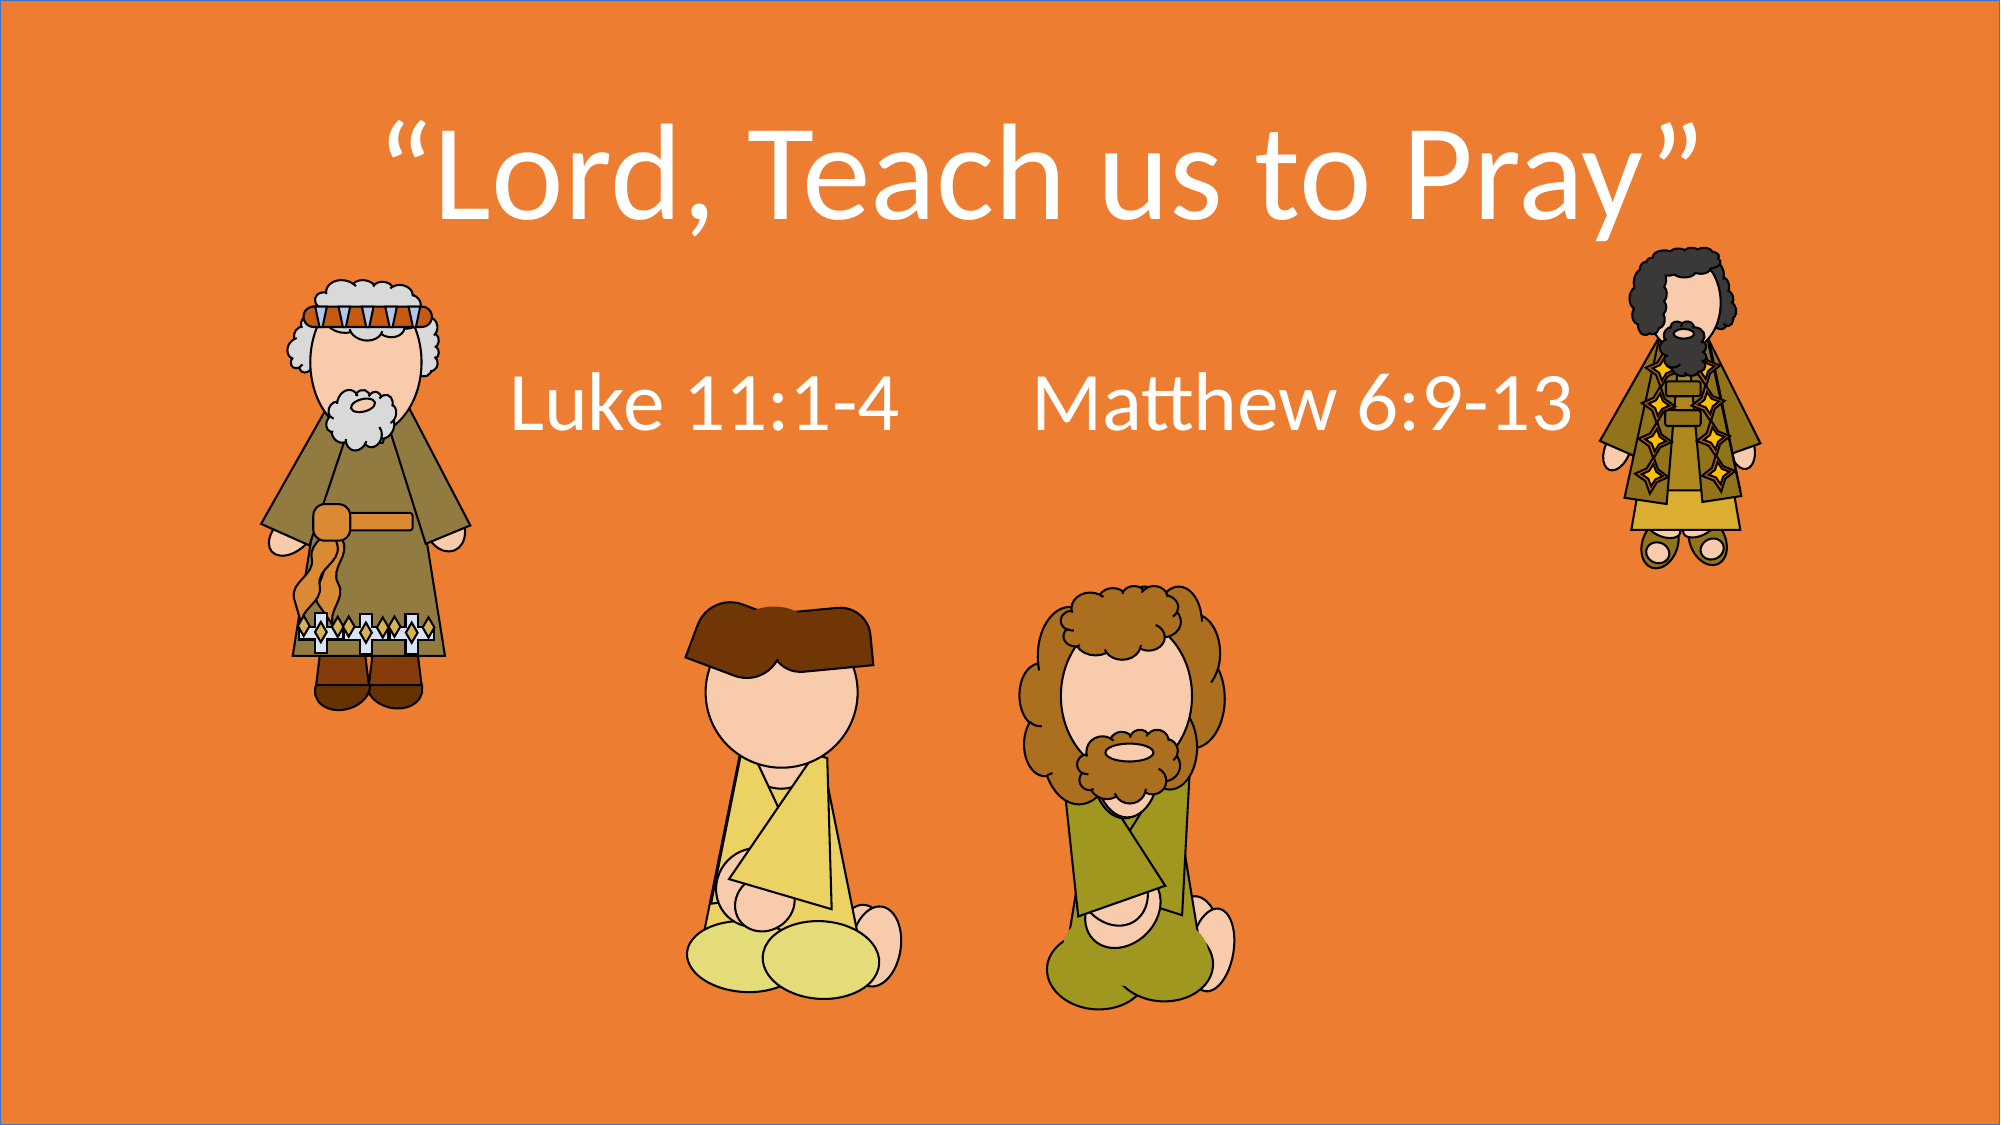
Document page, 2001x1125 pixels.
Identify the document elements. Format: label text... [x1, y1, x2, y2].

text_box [1604, 244, 1755, 567]
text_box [264, 279, 465, 710]
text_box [686, 605, 901, 999]
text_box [1019, 585, 1234, 1010]
text_box “Lord, Teach us to Pray” Luke 11:1-4 Matthew 6:9-13 [133, 75, 1950, 455]
text_box [0, 0, 2000, 1125]
